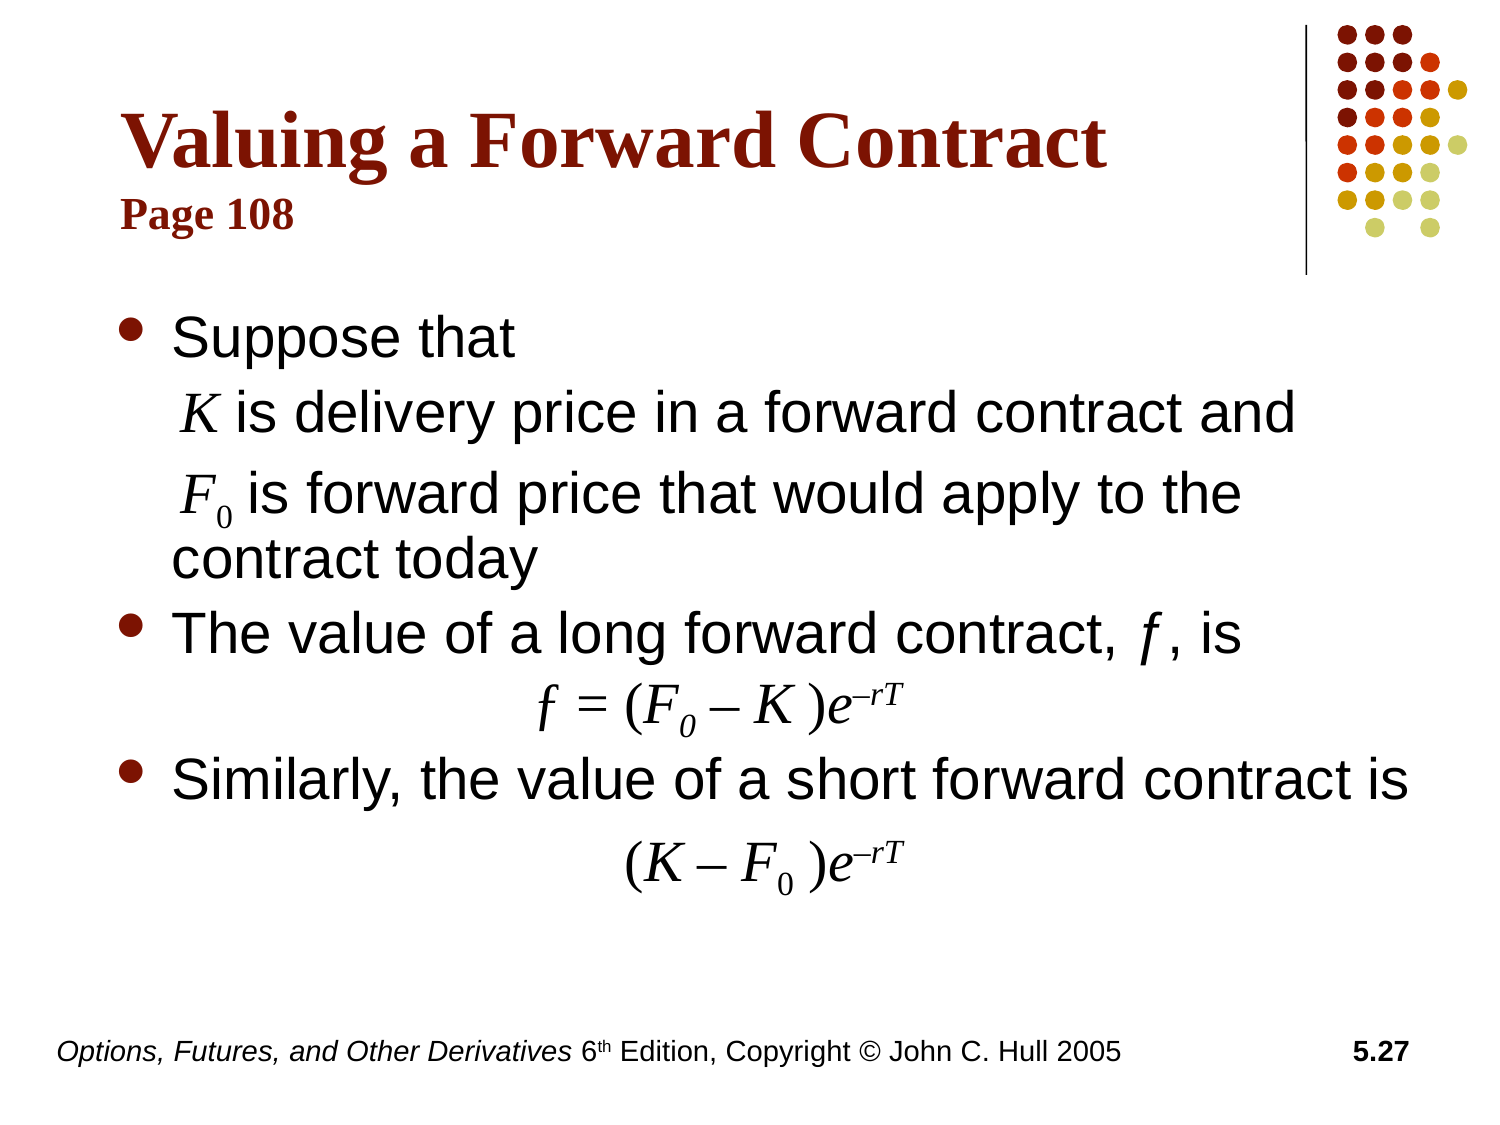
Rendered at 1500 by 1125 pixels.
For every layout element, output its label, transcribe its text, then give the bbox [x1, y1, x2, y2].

slide_number 5.27 [1074, 1024, 1426, 1101]
footer Options, Futures, and Other Derivatives 6th Edition, Copyright © John C. Hull 2005 [40, 1024, 1074, 1101]
list Suppose that K is delivery price in a forward contract and F0 is forward price that would apply to the contract today The value of a long forward contract, ƒ, is ƒ = (F0 – K )e–rT Similarly, the value of a short forward contract is (K – F0 )e–rT [100, 299, 1428, 956]
text_box [112, 1024, 425, 1100]
title Valuing a Forward Contract Page 108 [104, 99, 1381, 226]
text_box [512, 1024, 988, 1100]
